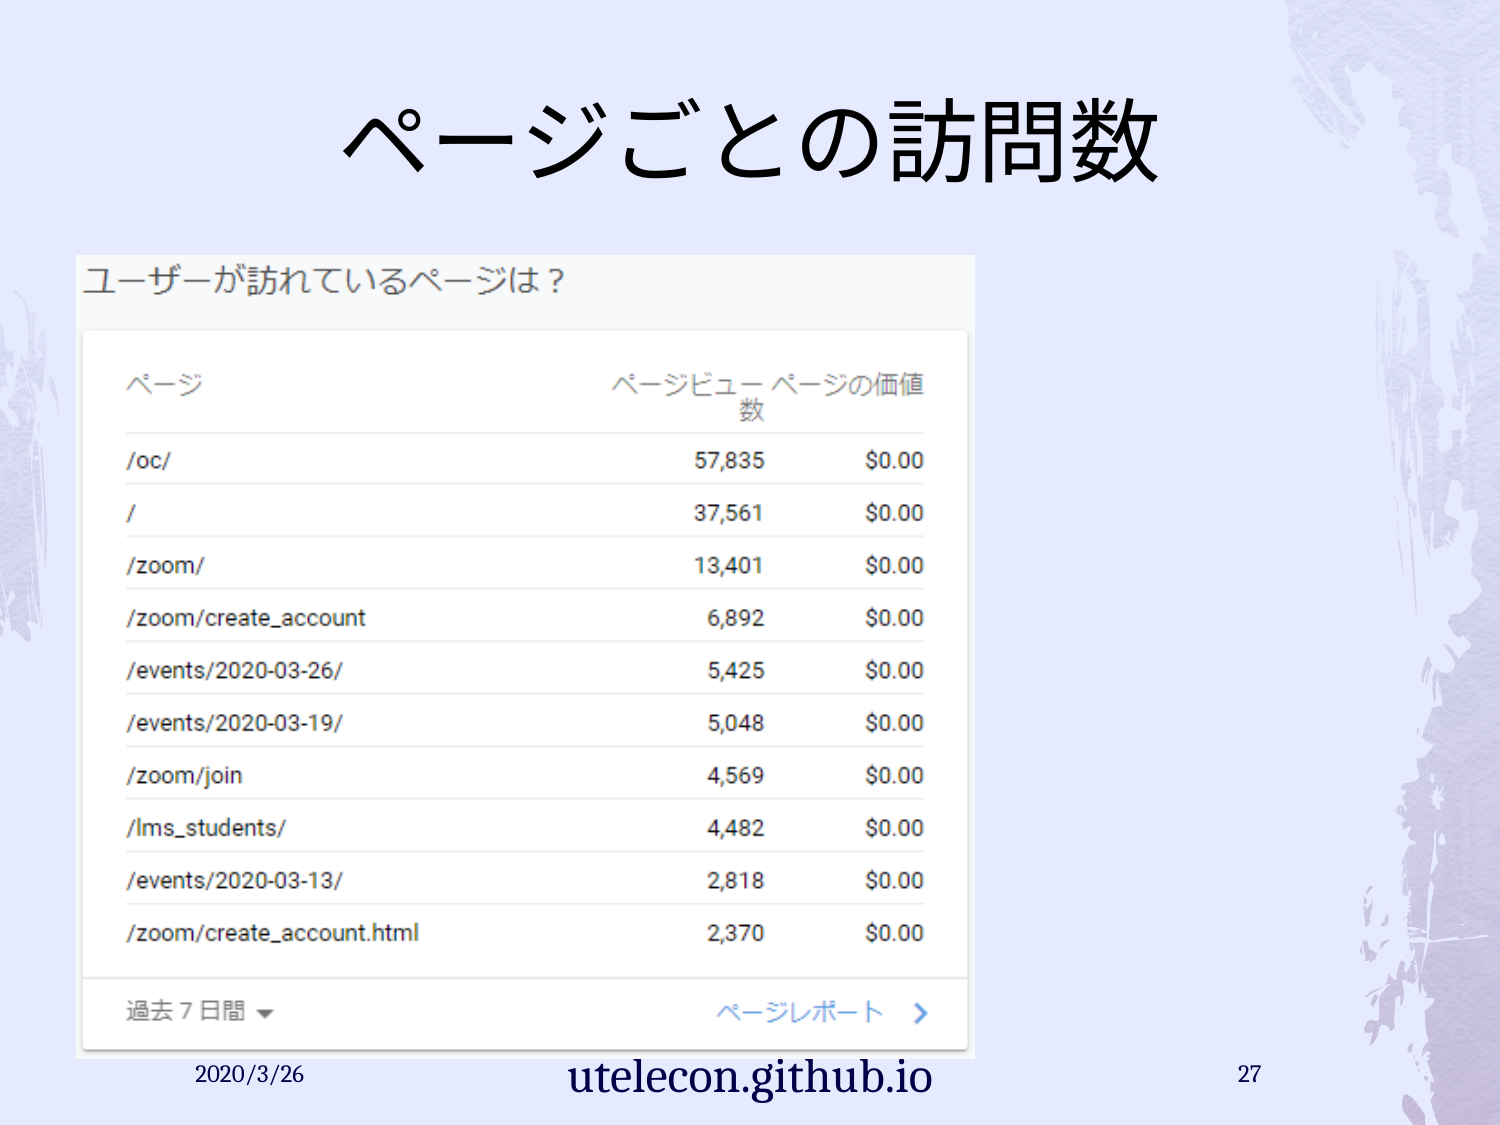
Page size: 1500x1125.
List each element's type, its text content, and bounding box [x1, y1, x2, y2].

footer utelecon.github.io [512, 1042, 988, 1103]
slide_number 27 [1074, 1042, 1425, 1103]
title ページごとの訪問数 [75, 45, 1425, 233]
picture [76, 255, 975, 1060]
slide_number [75, 1074, 425, 1103]
